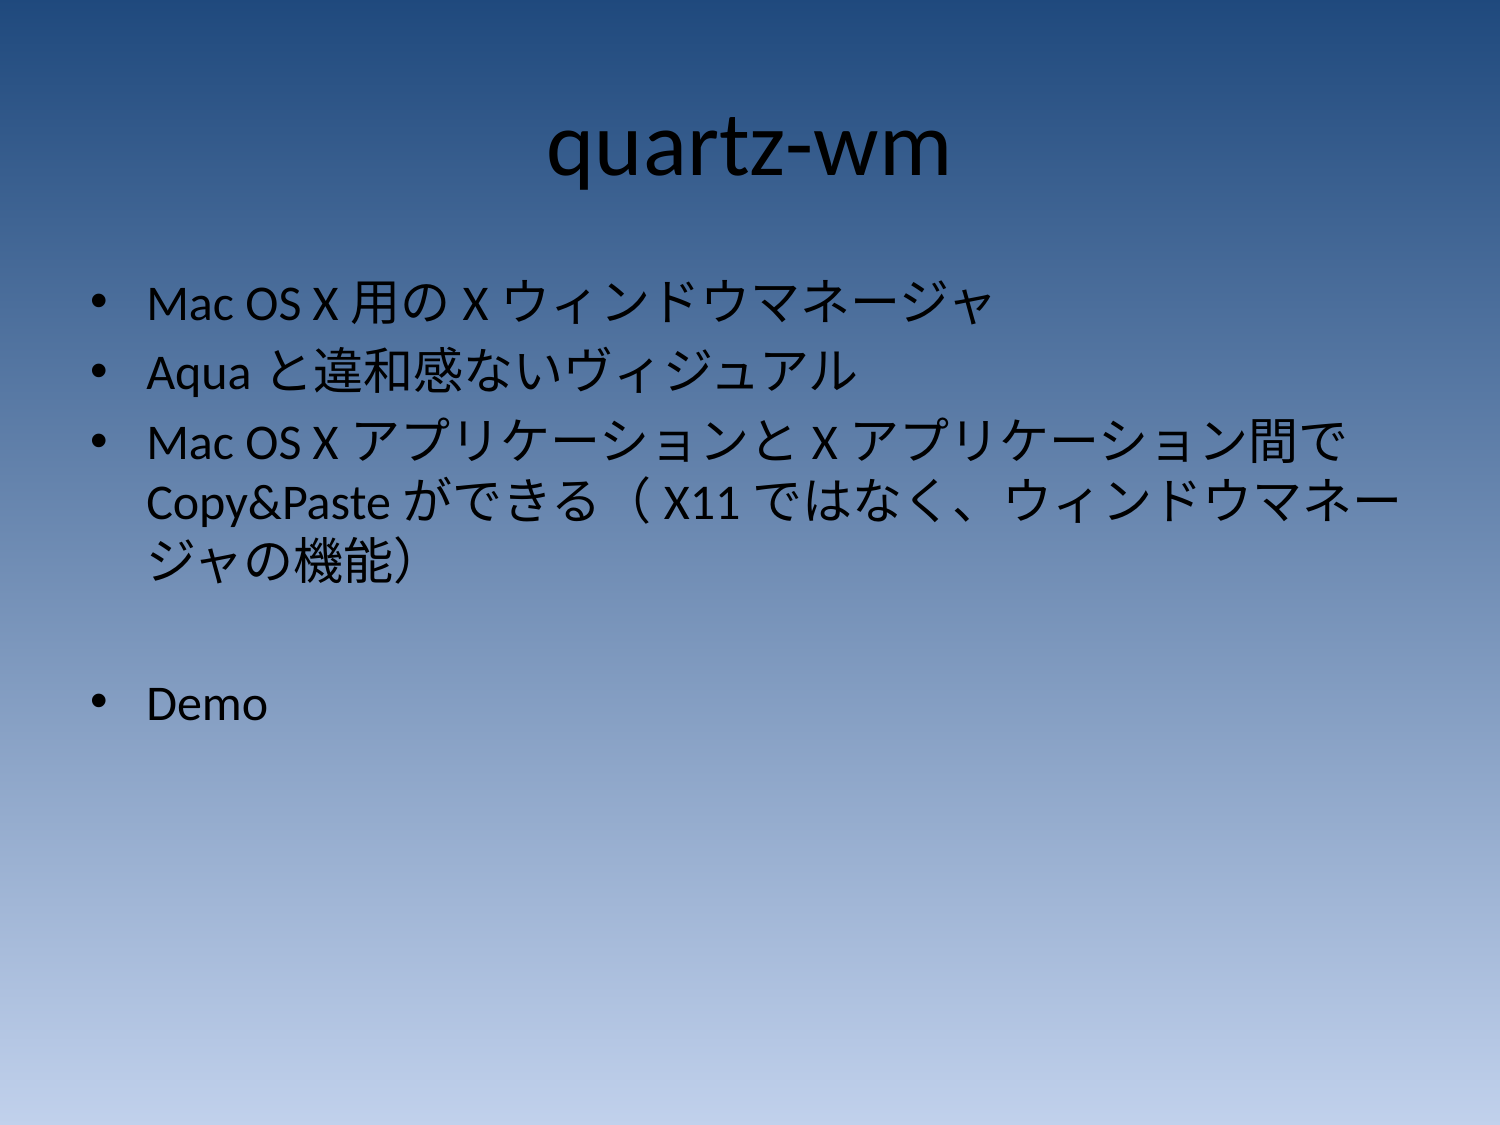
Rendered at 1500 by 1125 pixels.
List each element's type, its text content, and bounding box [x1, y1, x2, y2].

title quartz-wm [75, 45, 1425, 233]
list Mac OS X用のXウィンドウマネージャ Aquaと違和感ないヴィジュアル Mac OS XアプリケーションとXアプリケーション間でCopy&Pasteができる（X11ではなく、ウィンドウマネージャの機能） Demo [75, 262, 1425, 1005]
